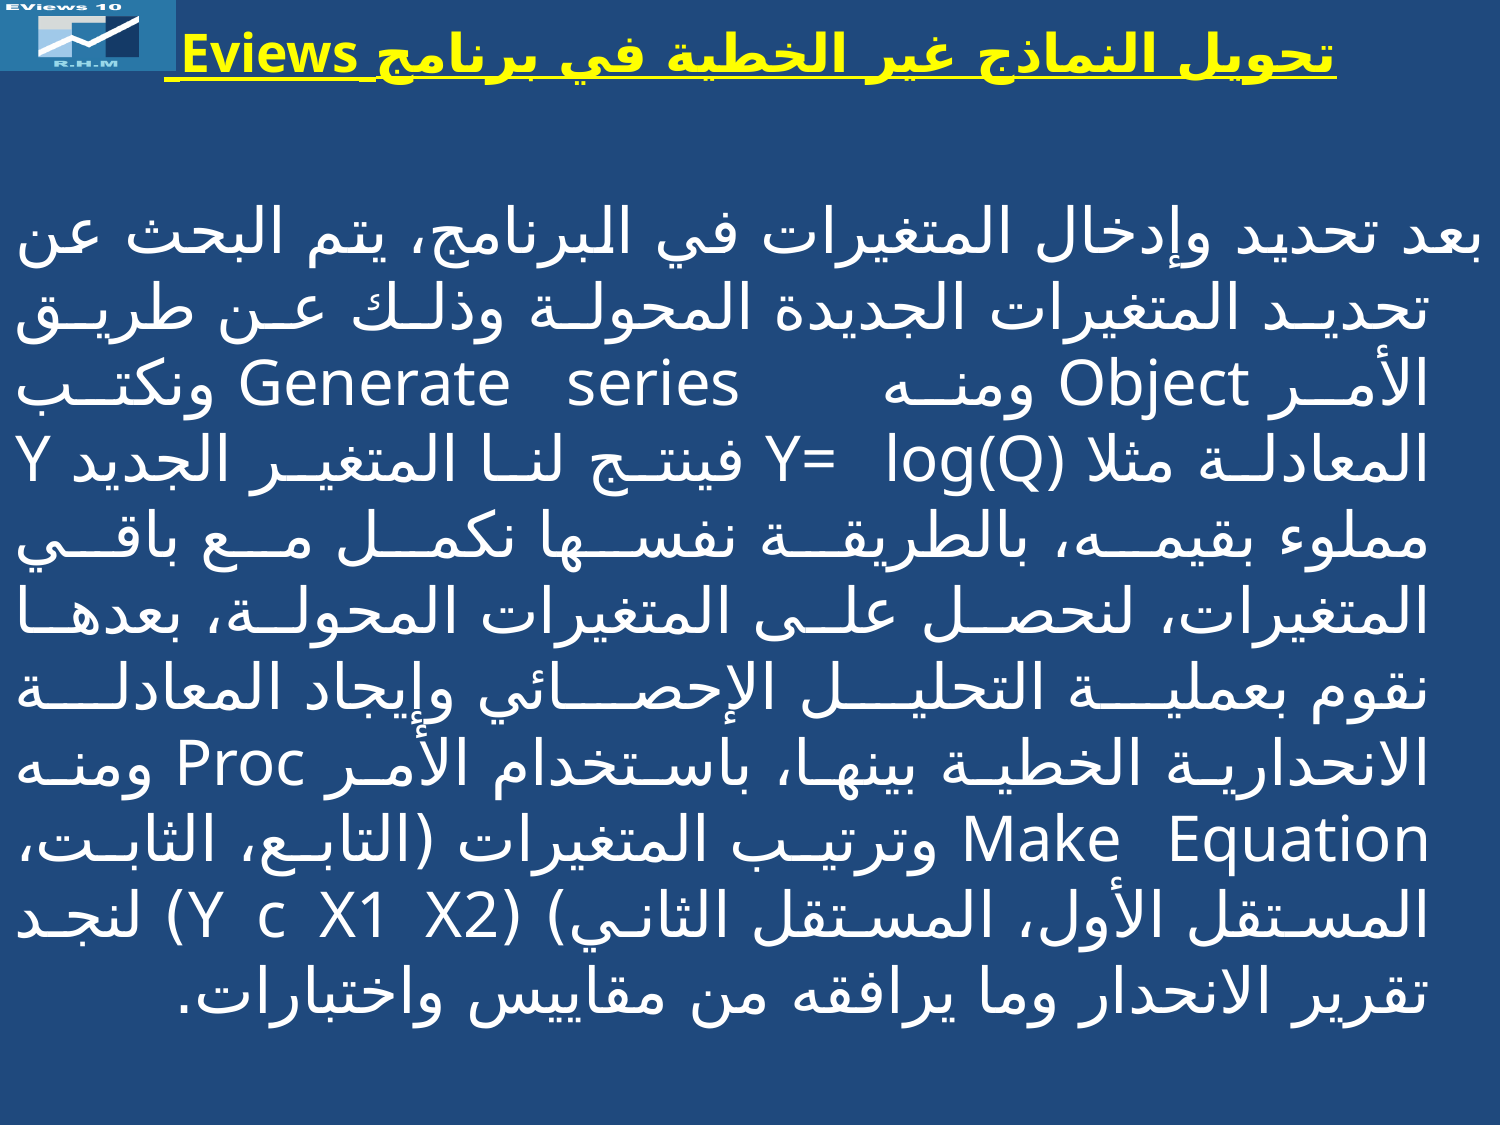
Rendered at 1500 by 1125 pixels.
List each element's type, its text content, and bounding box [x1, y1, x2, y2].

title Eviews تحويل النماذج غير الخطية في برنامج [75, 0, 1425, 93]
list بعد تحديد وإدخال المتغيرات في البرنامج، يتم البحث عن تحديد المتغيرات الجديدة المحولة وذلك عن طريق الأمر Object ومنه Generate series ونكتب المعادلة مثلا Y= log(Q) فينتج لنا المتغير الجديد Y مملوء بقيمه، بالطريقة نفسها نكمل مع باقي المتغيرات، لنحصل على المتغيرات المحولة، بعدها نقوم بعملية التحليل الإحصائي وإيجاد المعادلة الانحدارية الخطية بينها، باستخدام الأمر Proc ومنه Make Equation وترتيب المتغيرات (التابع، الثابت، المستقل الأول، المستقل الثاني) (Y c X1 X2) لنجد تقرير الانحدار وما يرافقه من مقاييس واختبارات. [0, 93, 1500, 1125]
picture [0, 0, 176, 71]
